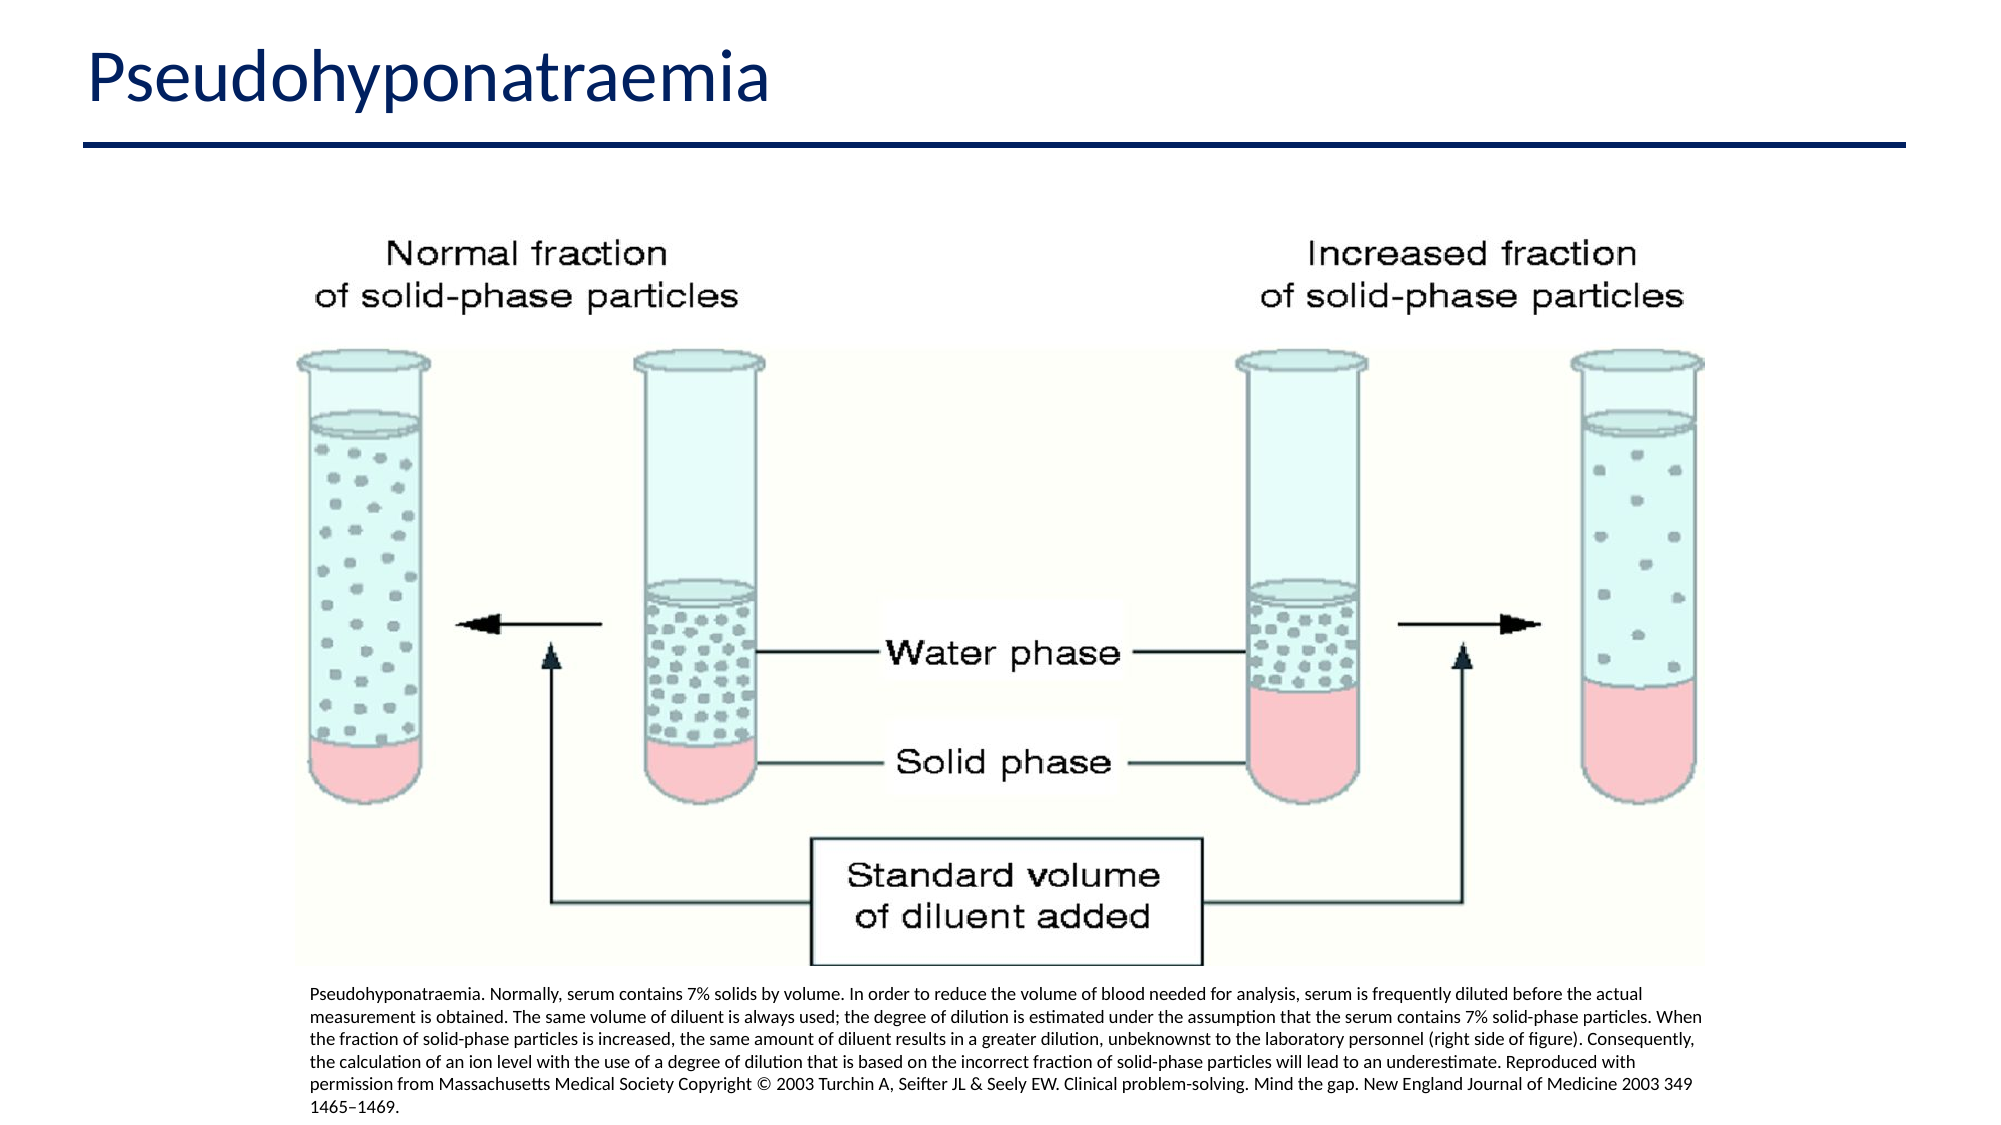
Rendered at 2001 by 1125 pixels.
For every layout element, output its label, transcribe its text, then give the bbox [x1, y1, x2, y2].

text_box Pseudohyponatraemia. Normally, serum contains 7% solids by volume. In order to reduce the volume of blood needed for analysis, serum is frequently diluted before the actual measurement is obtained. The same volume of diluent is always used; the degree of dilution is estimated under the assumption that the serum contains 7% solid-phase particles. When the fraction of solid-phase particles is increased, the same amount of diluent results in a greater dilution, unbeknownst to the laboratory personnel (right side of figure). Consequently, the calculation of an ion level with the use of a degree of dilution that is based on the incorrect fraction of solid-phase particles will lead to an underestimate. Reproduced with permission from Massachusetts Medical Society Copyright © 2003 Turchin A, Seifter JL & Seely EW. Clinical problem-solving. Mind the gap. New England Journal of Medicine 2003 349 1465–1469. [295, 974, 1737, 1125]
picture [295, 235, 1705, 966]
text_box Pseudohyponatraemia [72, 18, 1928, 124]
